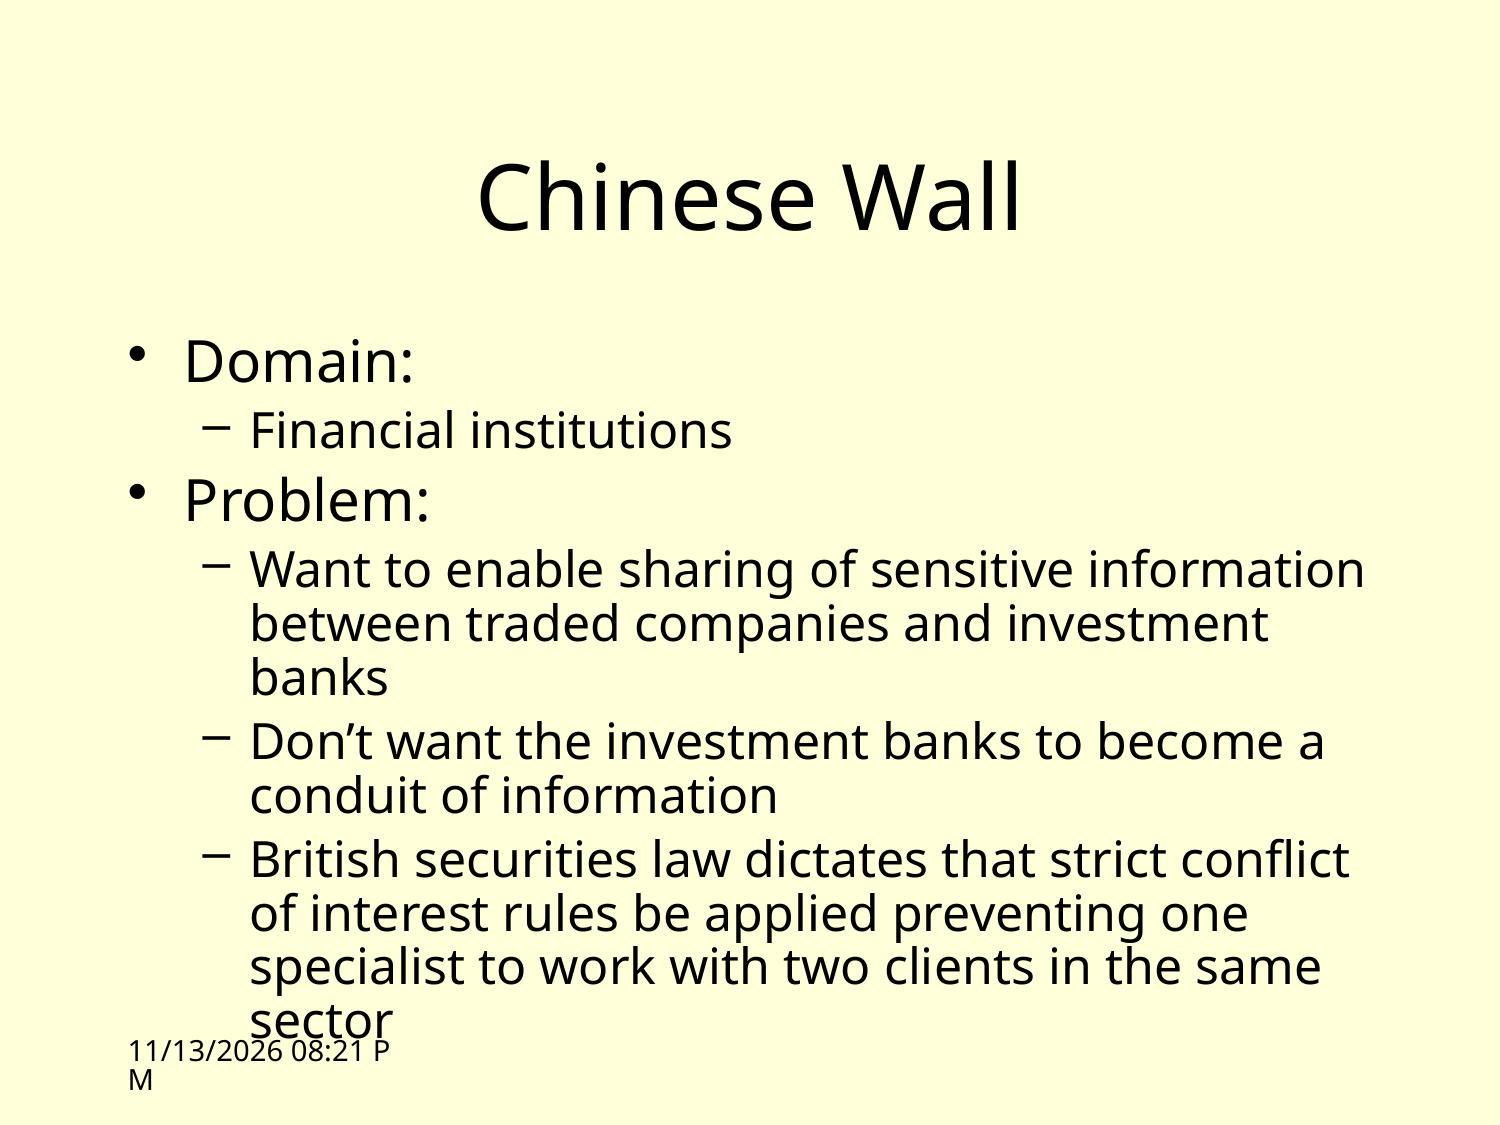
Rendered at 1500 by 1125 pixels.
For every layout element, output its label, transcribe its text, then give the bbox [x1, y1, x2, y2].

list Domain: Financial institutions Problem: Want to enable sharing of sensitive information between traded companies and investment banks Don’t want the investment banks to become a conduit of information British securities law dictates that strict conflict of interest rules be applied preventing one specialist to work with two clients in the same sector [112, 324, 1388, 1001]
title Chinese Wall [112, 99, 1388, 288]
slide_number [112, 1024, 426, 1101]
